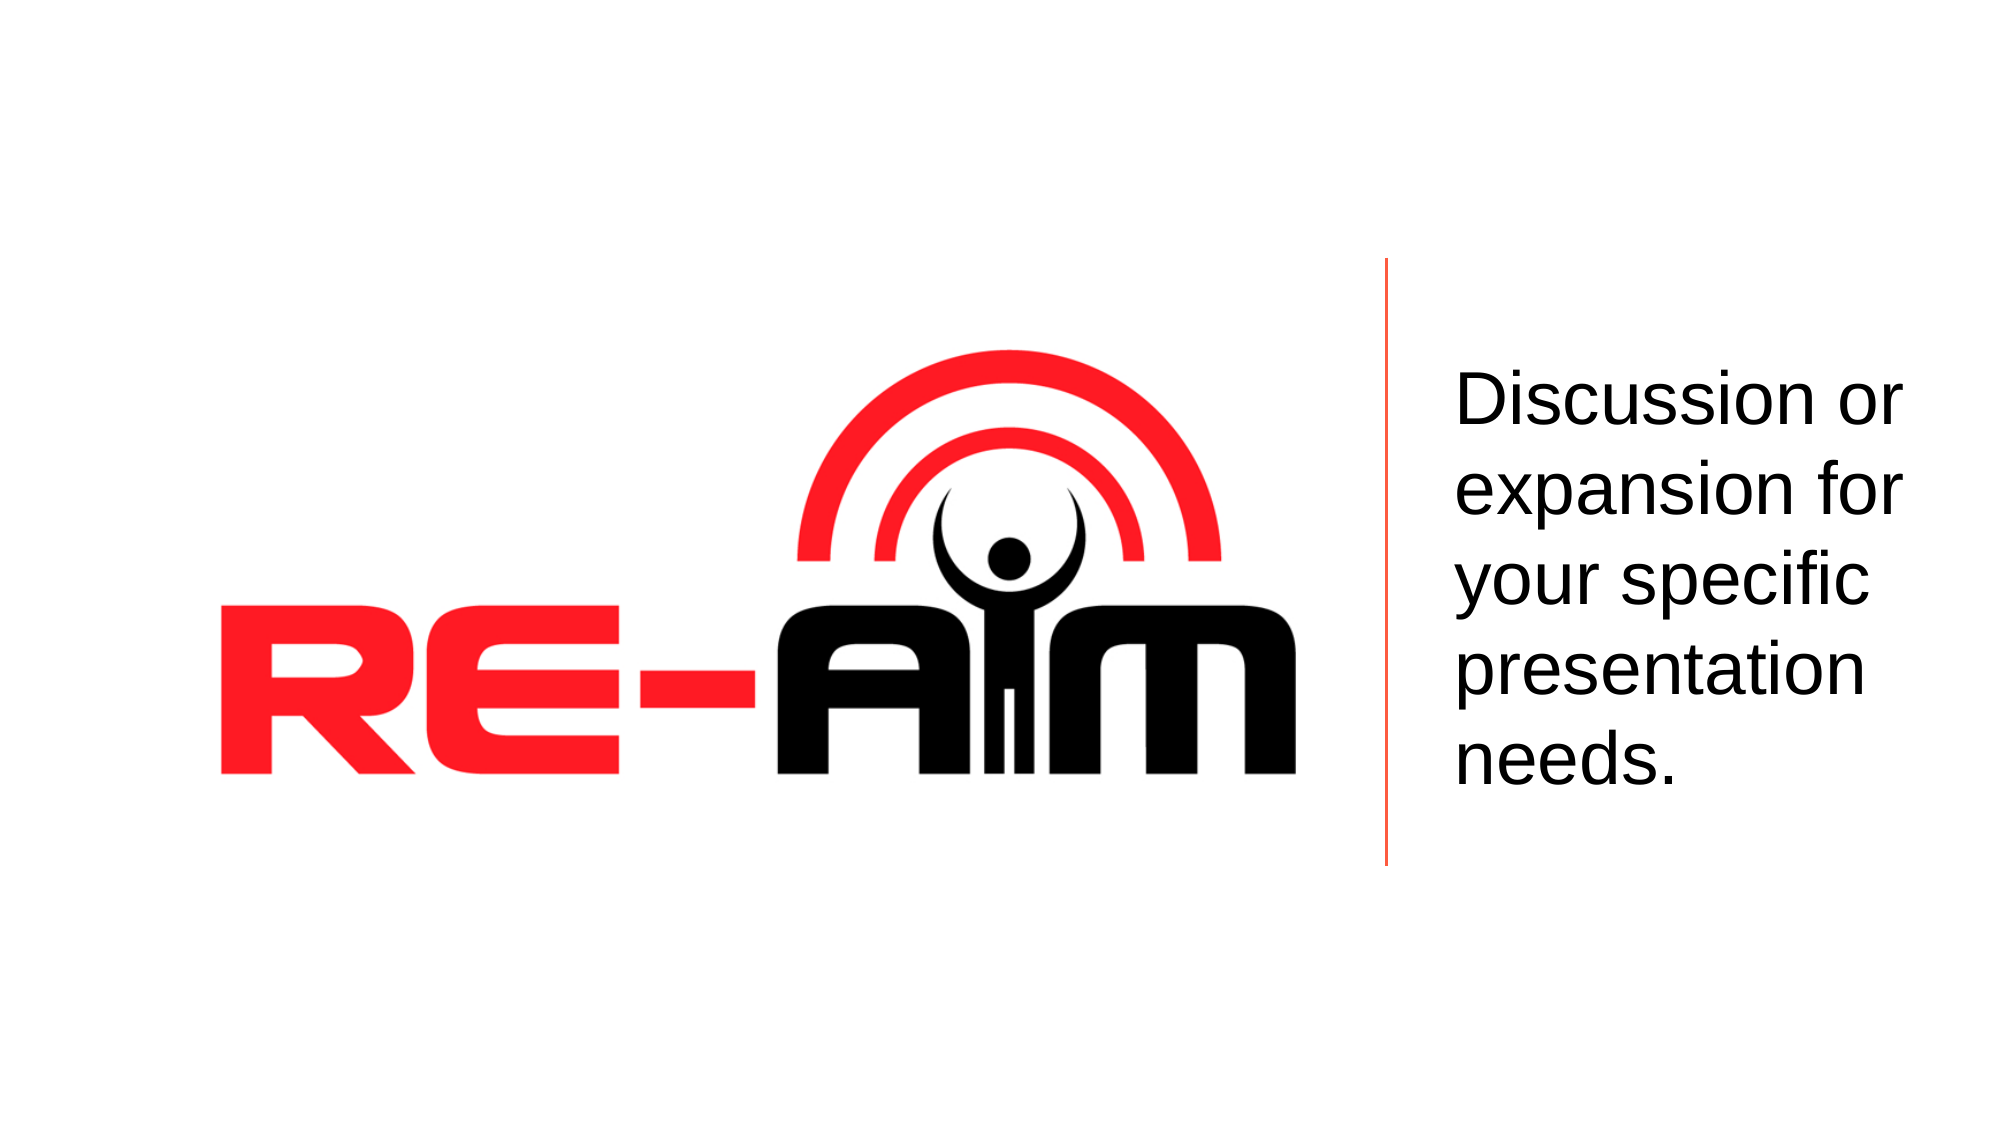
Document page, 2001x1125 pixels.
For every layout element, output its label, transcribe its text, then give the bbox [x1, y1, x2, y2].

text_box Discussion or expansion for your specific presentation needs. [1439, 342, 1922, 808]
picture [183, 311, 1334, 813]
